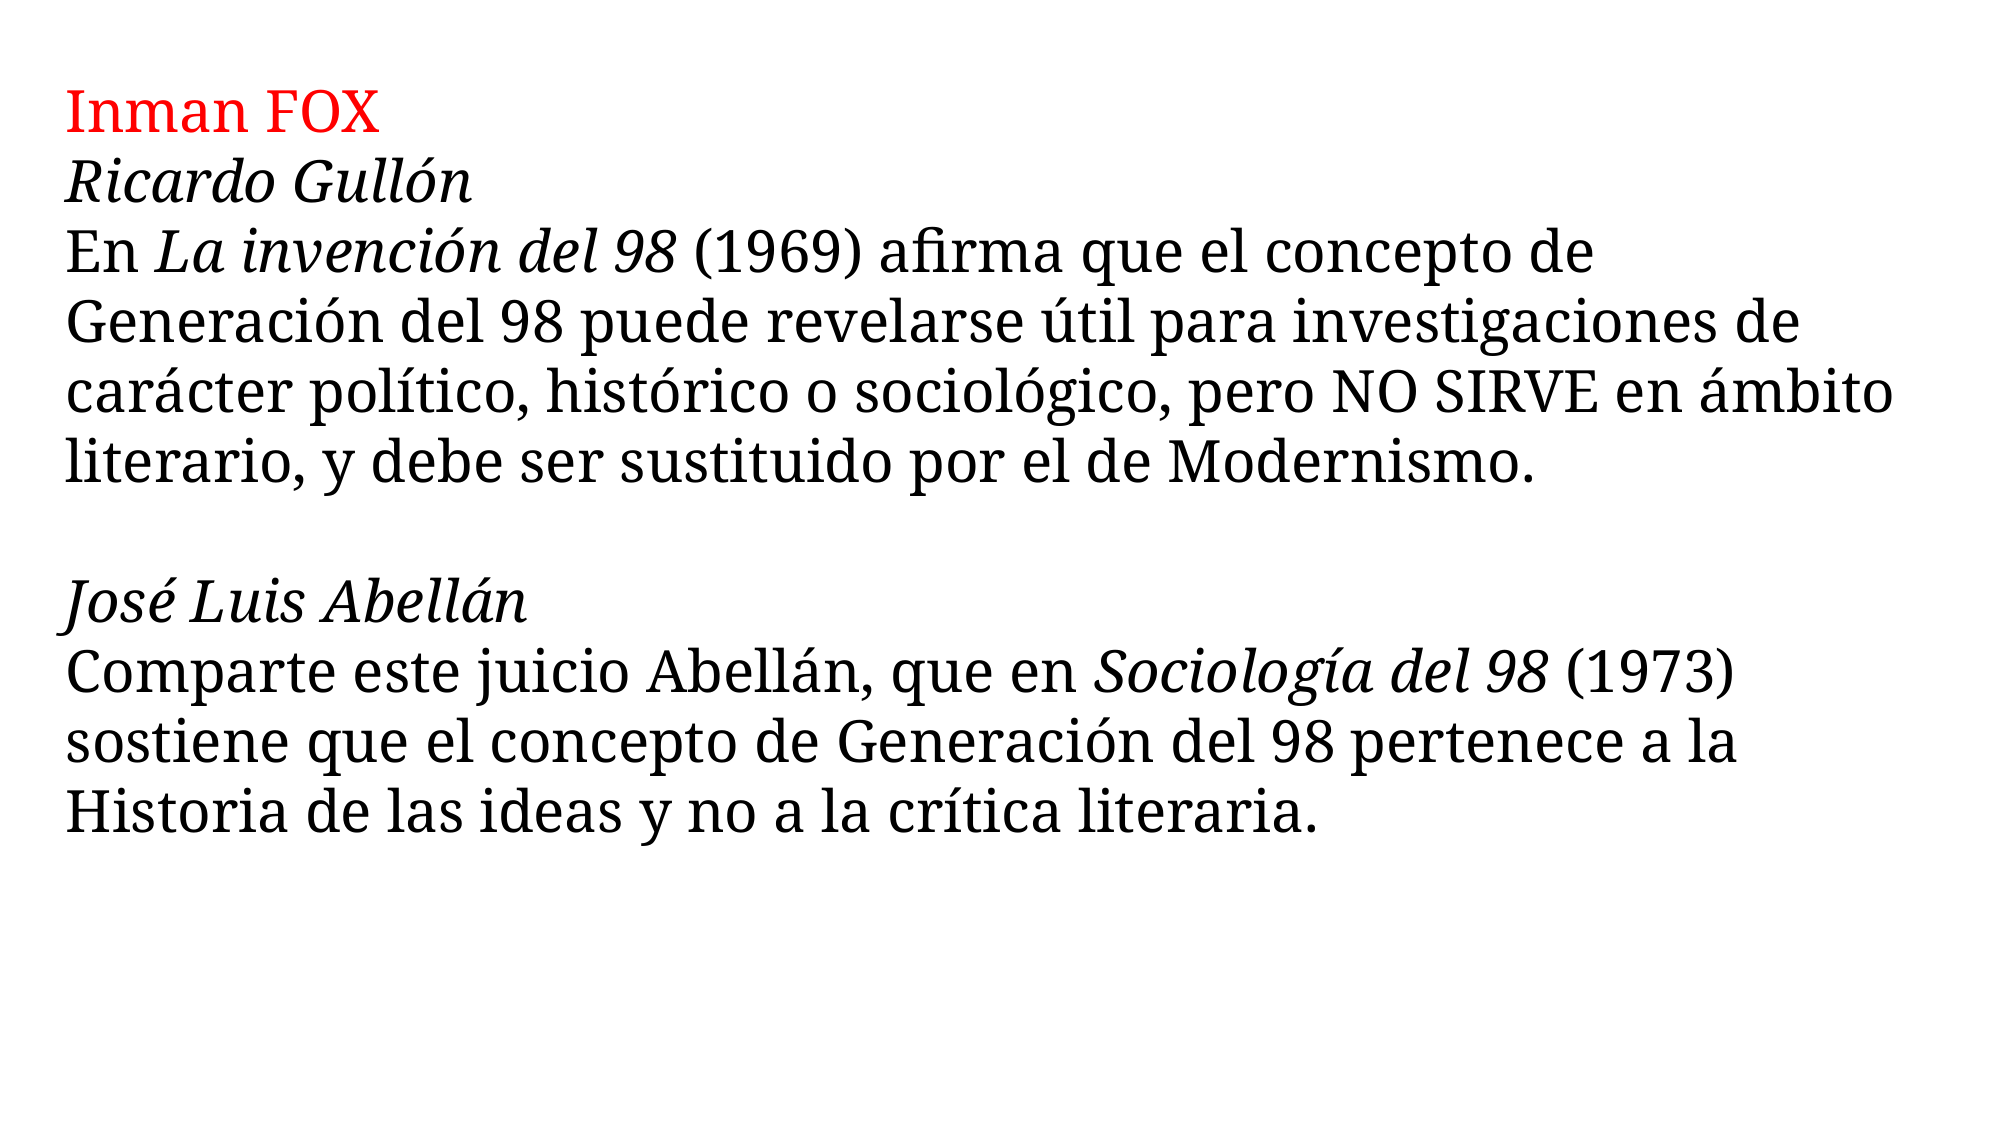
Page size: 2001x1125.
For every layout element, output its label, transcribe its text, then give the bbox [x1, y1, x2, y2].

text_box Inman FOX Ricardo Gullón En La invención del 98 (1969) afirma que el concepto de Generación del 98 puede revelarse útil para investigaciones de carácter político, histórico o sociológico, pero NO SIRVE en ámbito literario, y debe ser sustituido por el de Modernismo. José Luis Abellán Comparte este juicio Abellán, que en Sociología del 98 (1973) sostiene que el concepto de Generación del 98 pertenece a la Historia de las ideas y no a la crítica literaria. [51, 66, 1920, 851]
